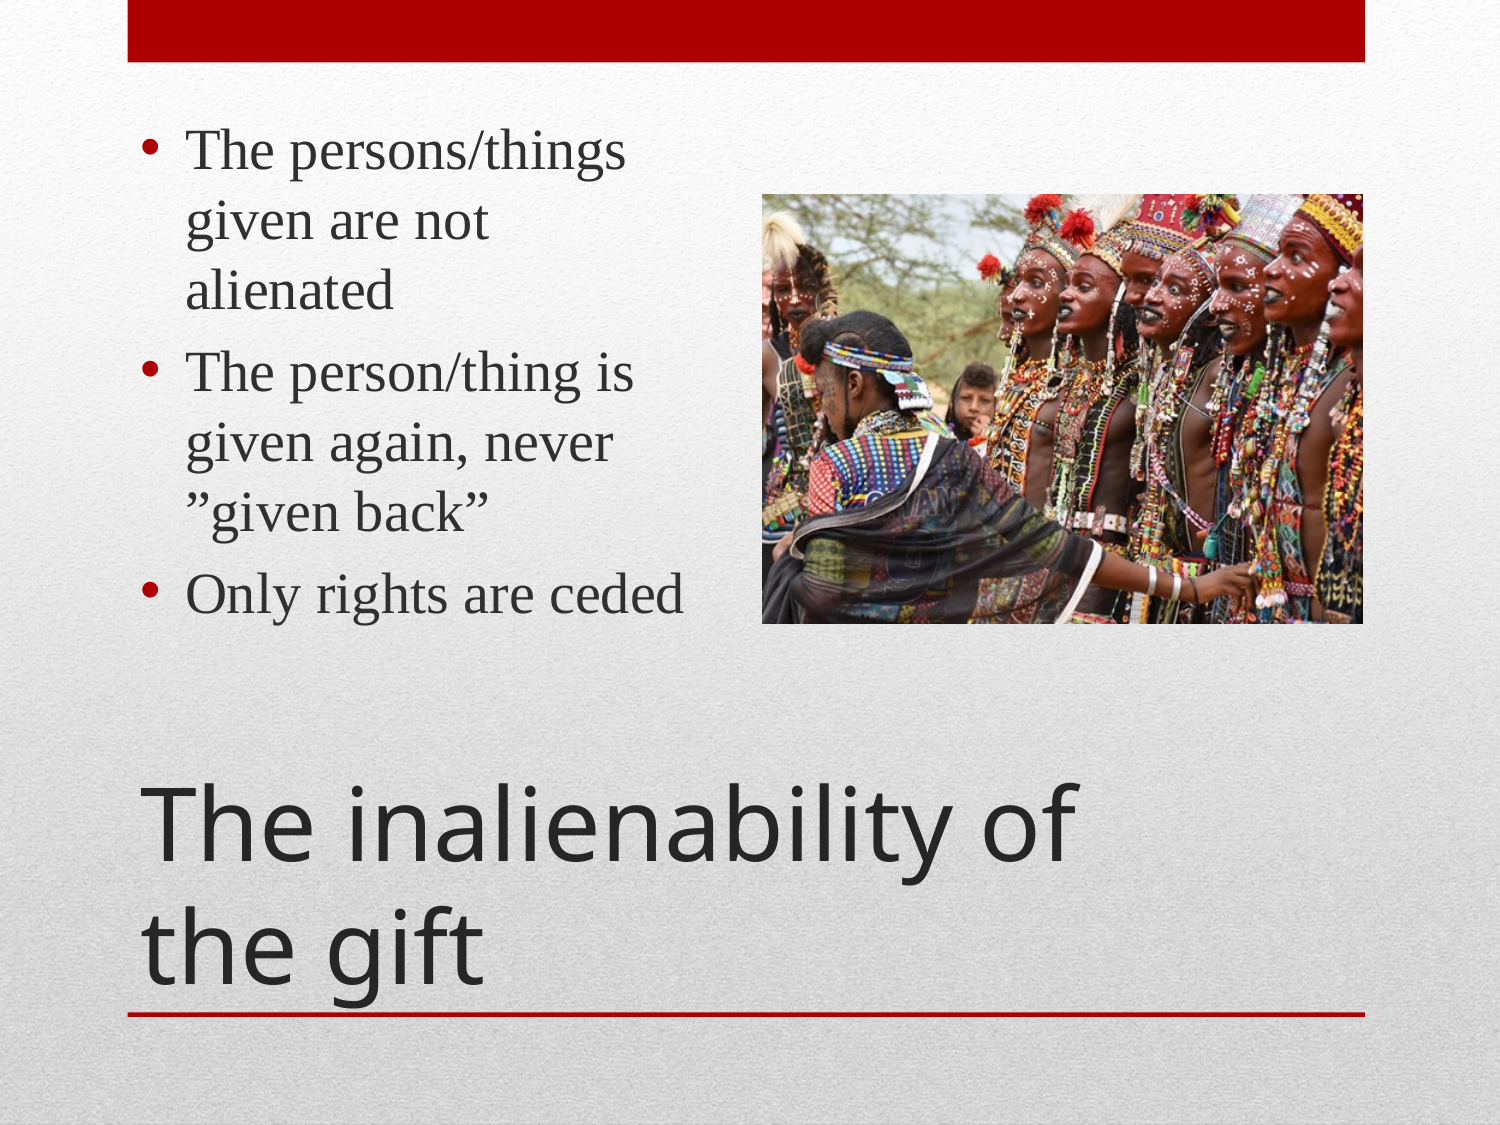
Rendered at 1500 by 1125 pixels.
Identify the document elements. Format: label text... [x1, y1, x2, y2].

list The persons/things given are not alienated The person/thing is given again, never ”given back” Only rights are ceded [125, 99, 725, 718]
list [761, 193, 1364, 625]
title The inalienability of the gift [125, 750, 1238, 1013]
